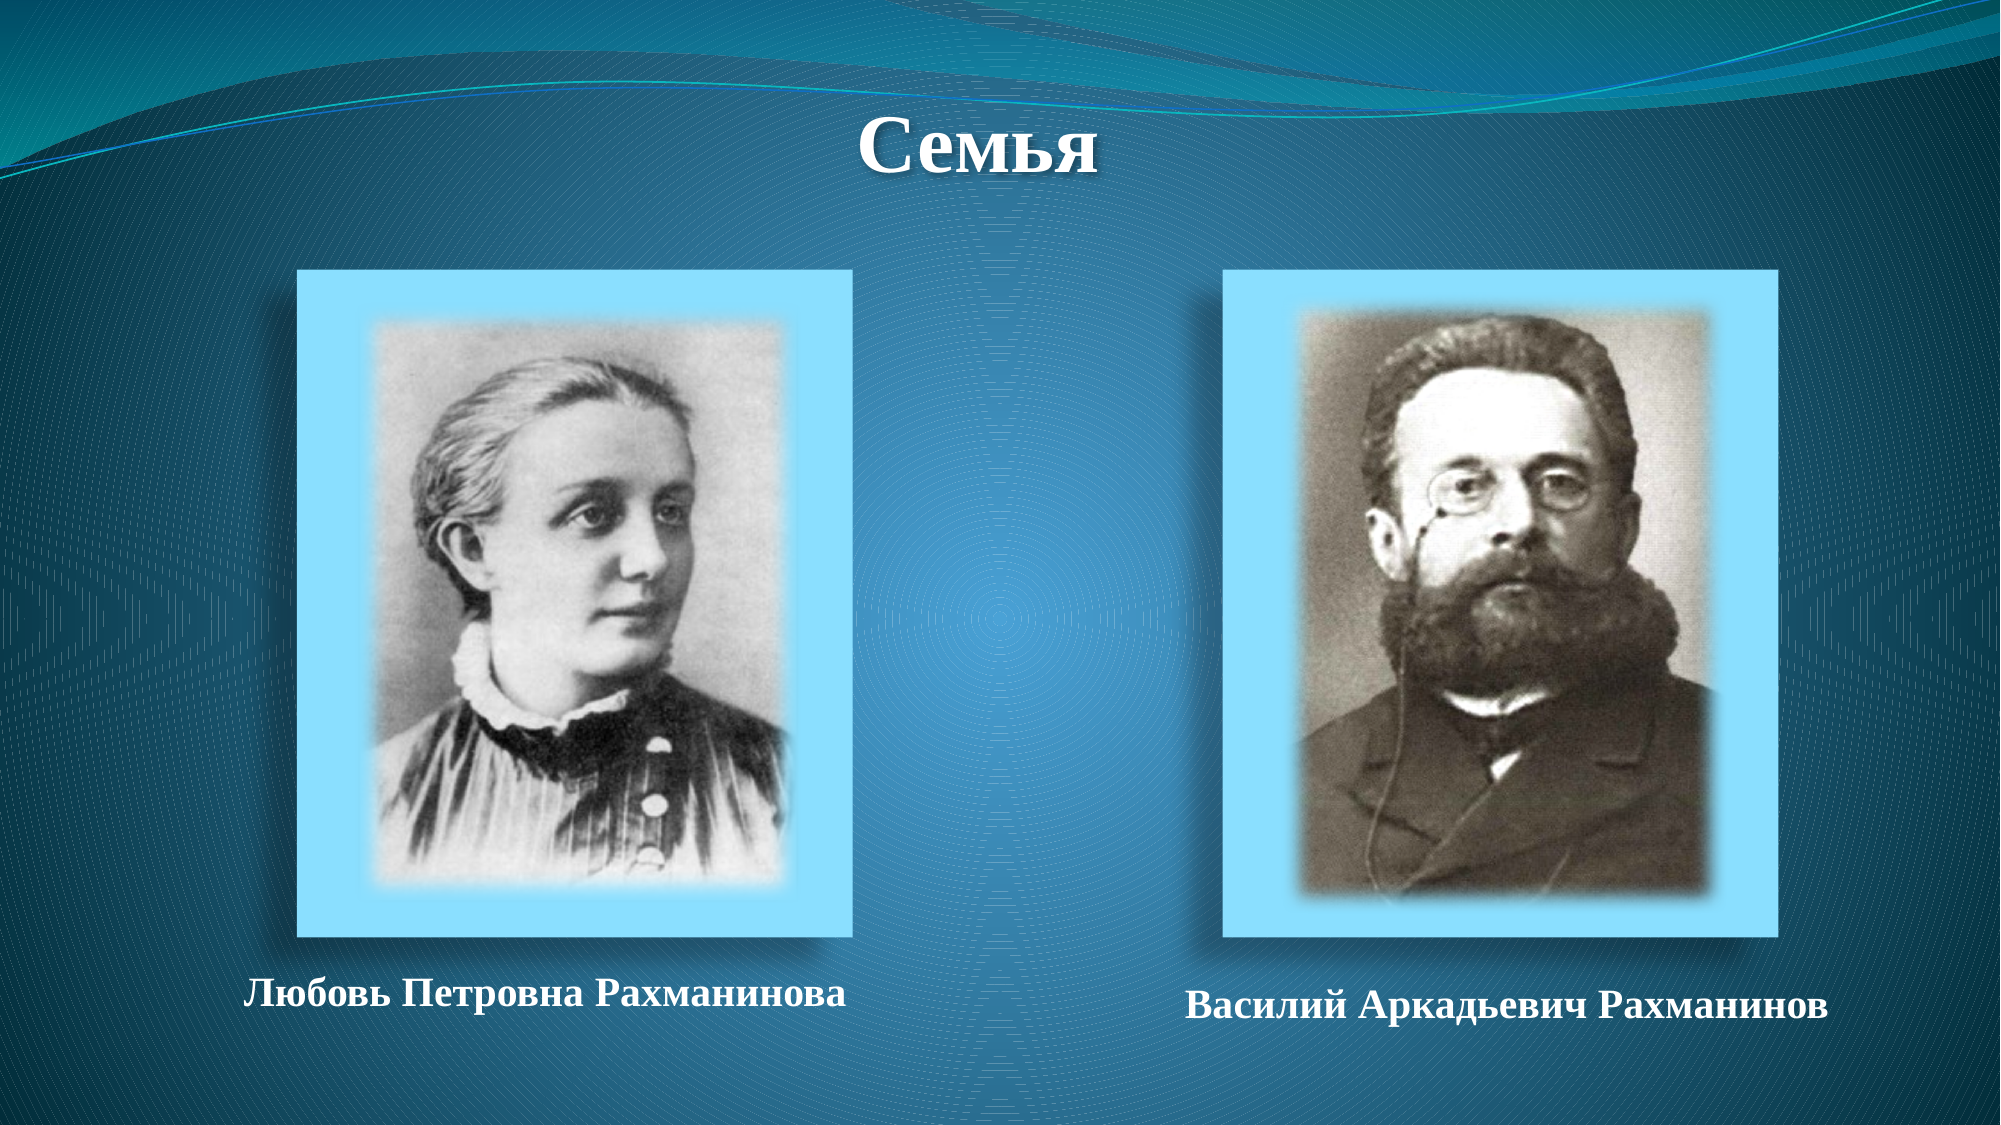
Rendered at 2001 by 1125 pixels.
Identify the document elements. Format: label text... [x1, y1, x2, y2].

text_box Любовь Петровна Рахманинова [144, 949, 872, 1074]
subtitle Семья [519, 82, 1448, 211]
text_box [348, 303, 807, 914]
picture [1280, 292, 1727, 914]
text_box [1221, 267, 1780, 940]
text_box Василий Аркадьевич Рахманинов [1093, 960, 1856, 1086]
text_box Михаил Фабианович с сестрами [1274, 294, 1734, 926]
picture [355, 302, 801, 903]
text_box [295, 267, 855, 940]
